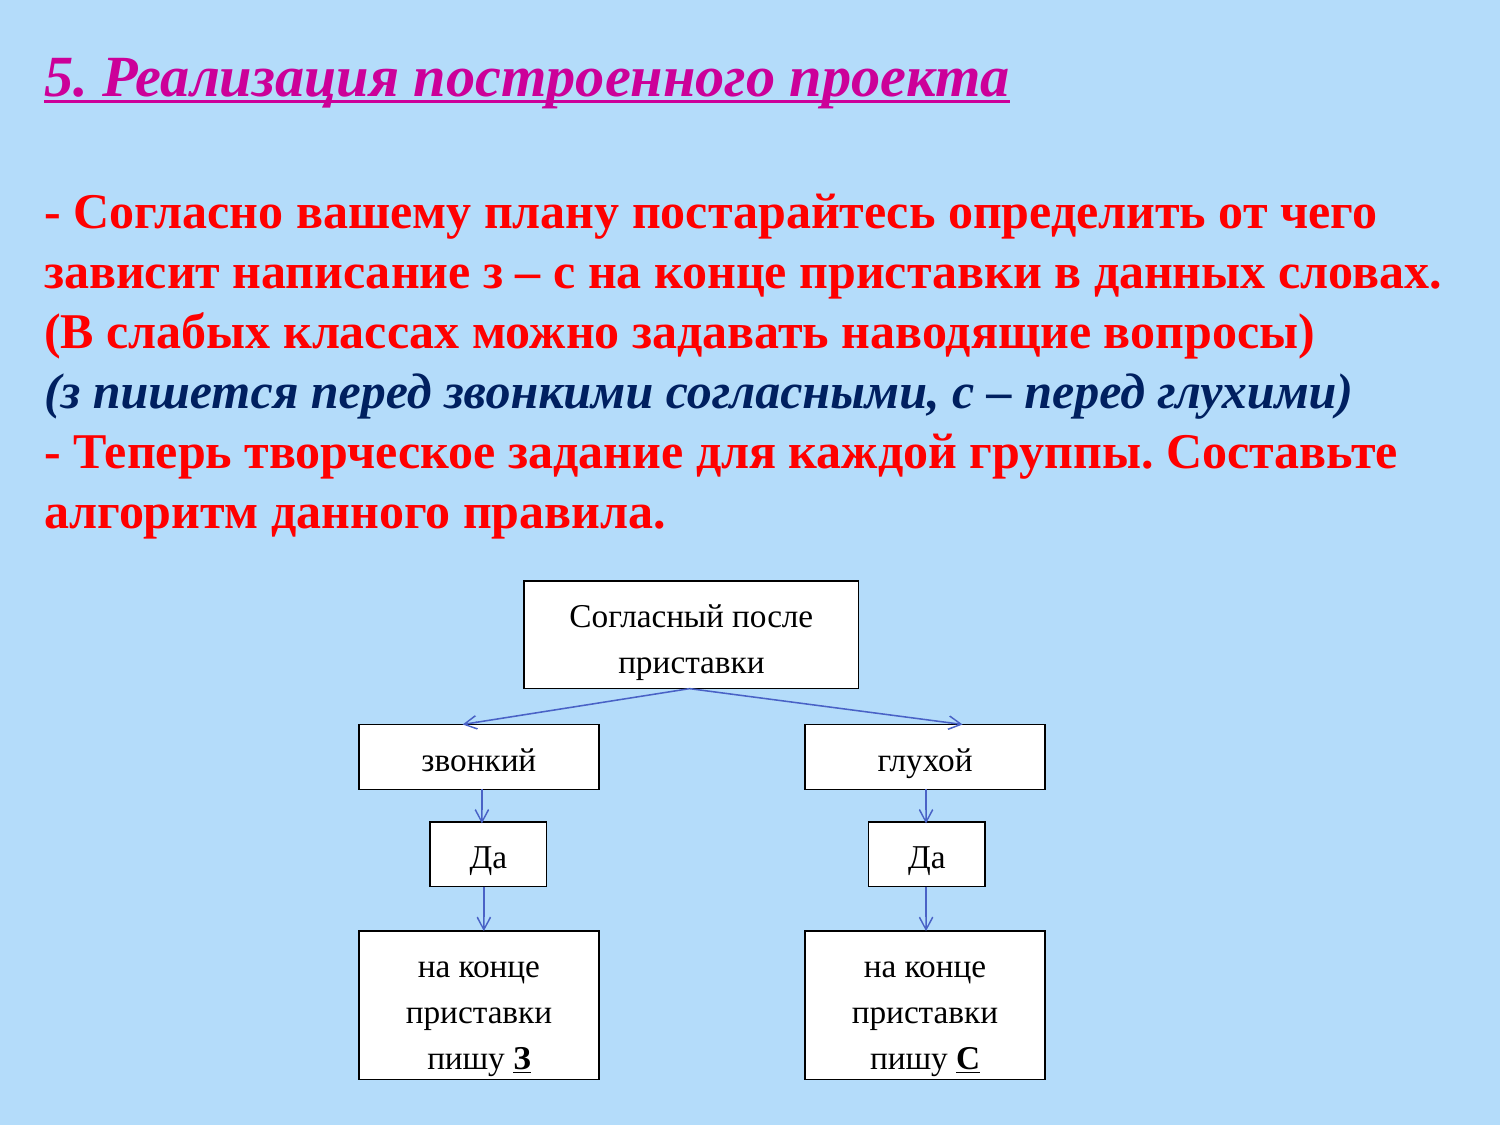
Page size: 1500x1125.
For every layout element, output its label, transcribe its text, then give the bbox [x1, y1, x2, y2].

text_box 5. Реализация построенного проекта - Согласно вашему плану постарайтесь определить от чего зависит написание з – с на конце приставки в данных словах. (В слабых классах можно задавать наводящие вопросы) (з пишется перед звонкими согласными, с – перед глухими) - Теперь творческое задание для каждой группы. Составьте алгоритм данного правила. [29, 30, 1471, 546]
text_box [358, 580, 1046, 1080]
